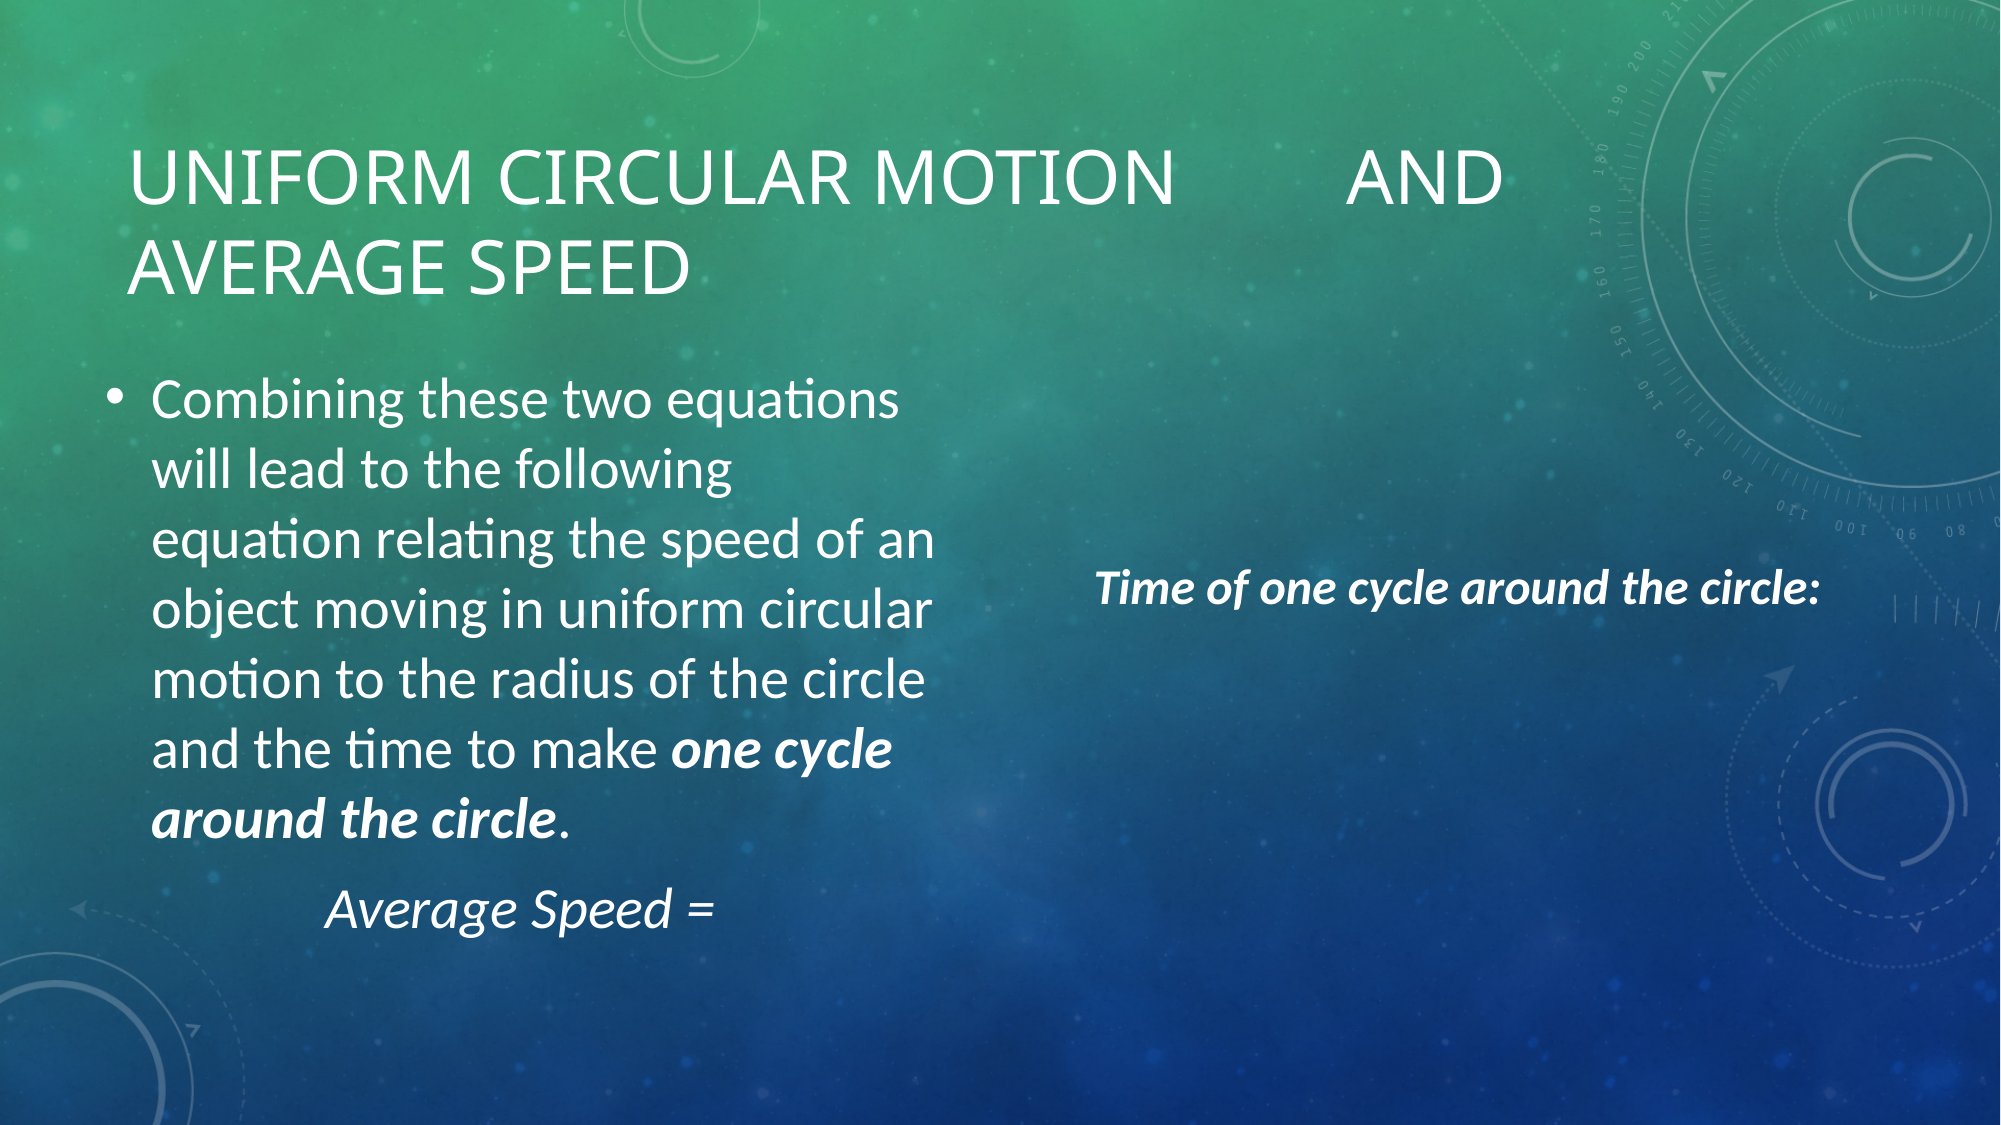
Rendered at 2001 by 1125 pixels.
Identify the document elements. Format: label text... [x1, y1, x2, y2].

picture [0, 0, 2001, 1125]
title Uniform circular motion and average speed [112, 99, 1775, 339]
